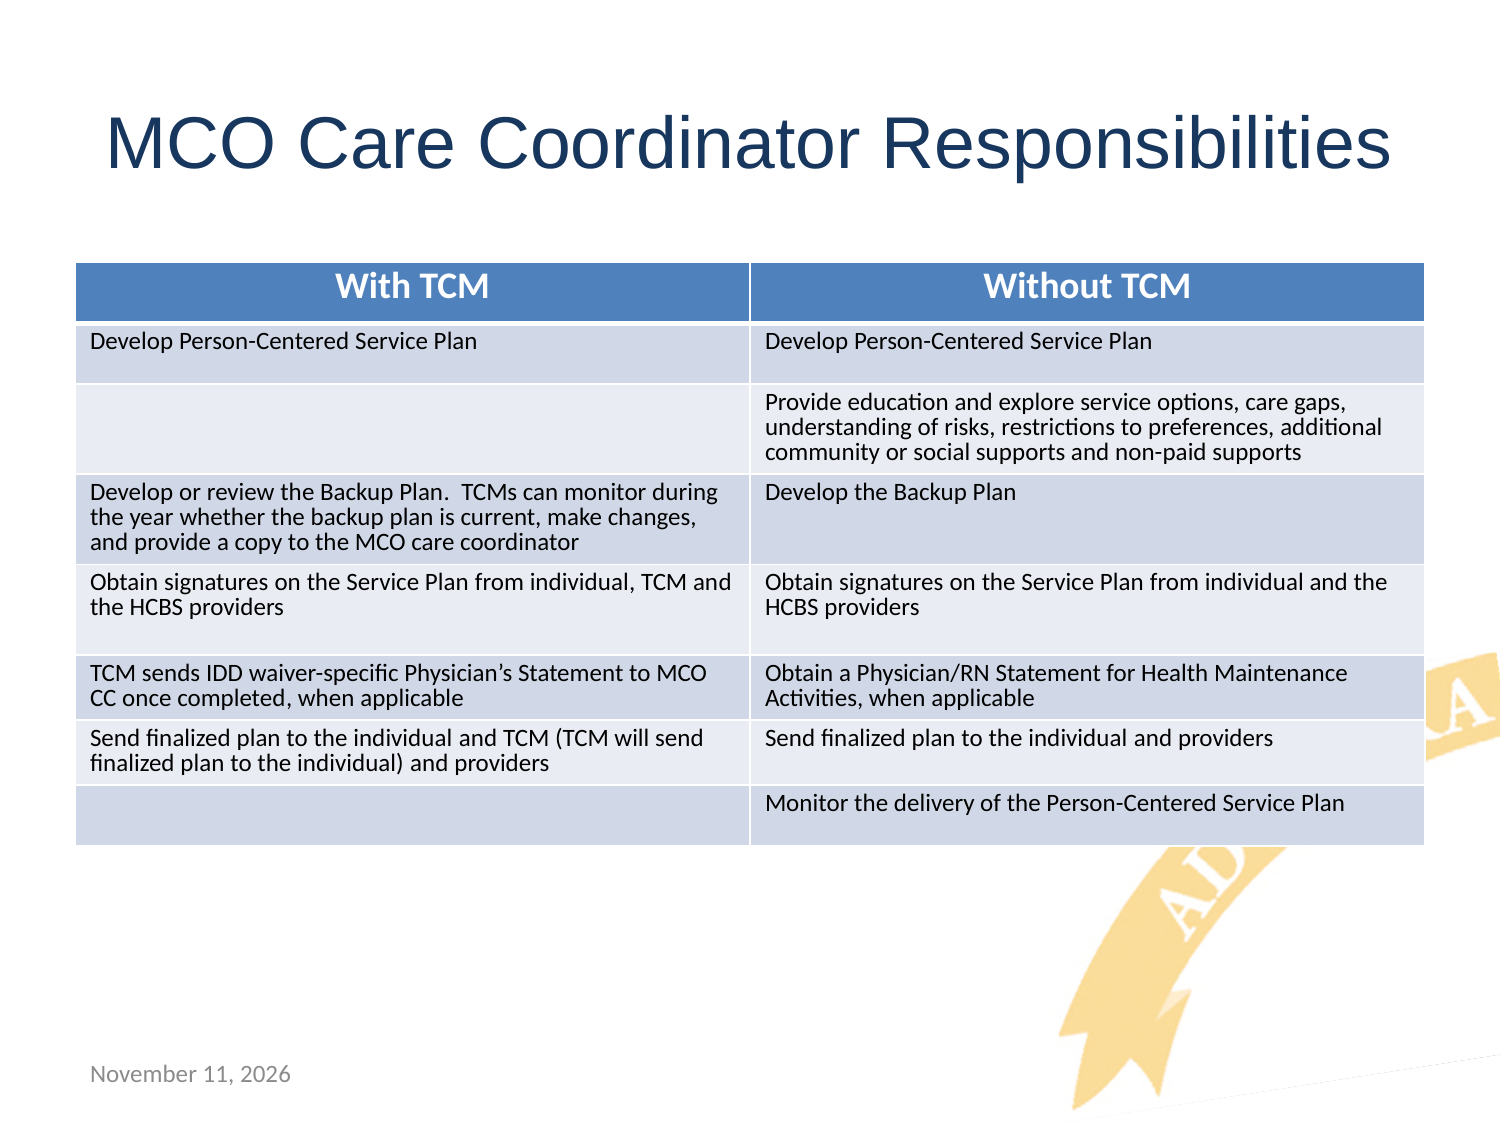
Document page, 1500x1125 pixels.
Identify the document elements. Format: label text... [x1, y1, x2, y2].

table_cell Send finalized plan to the individual and TCM (TCM will send finalized plan to the individual) and providers [76, 721, 749, 784]
table_cell Obtain signatures on the Service Plan from individual and the HCBS providers [751, 565, 1424, 654]
table_cell Monitor the delivery of the Person-Centered Service Plan [751, 786, 1424, 845]
table_cell TCM sends IDD waiver-specific Physician’s Statement to MCO CC once completed, when applicable [76, 656, 749, 719]
table_cell [76, 385, 749, 473]
table_cell [76, 786, 749, 845]
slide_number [75, 1042, 425, 1103]
table_cell Obtain signatures on the Service Plan from individual, TCM and the HCBS providers [76, 565, 749, 654]
table_cell Send finalized plan to the individual and providers [751, 721, 1424, 784]
table_cell Provide education and explore service options, care gaps, understanding of risks, restrictions to preferences, additional community or social supports and non-paid supports [751, 385, 1424, 473]
picture [1050, 650, 1500, 1125]
table_cell Obtain a Physician/RN Statement for Health Maintenance Activities, when applicable [751, 656, 1424, 719]
title MCO Care Coordinator Responsibilities [75, 45, 1425, 233]
table_cell Develop Person-Centered Service Plan [751, 326, 1424, 383]
table_header Without TCM [751, 263, 1424, 321]
table_cell Develop the Backup Plan [751, 475, 1424, 564]
table_header With TCM [76, 263, 749, 321]
table_cell Develop Person-Centered Service Plan [76, 326, 749, 383]
table_cell Develop or review the Backup Plan. TCMs can monitor during the year whether the backup plan is current, make changes, and provide a copy to the MCO care coordinator [76, 475, 749, 564]
